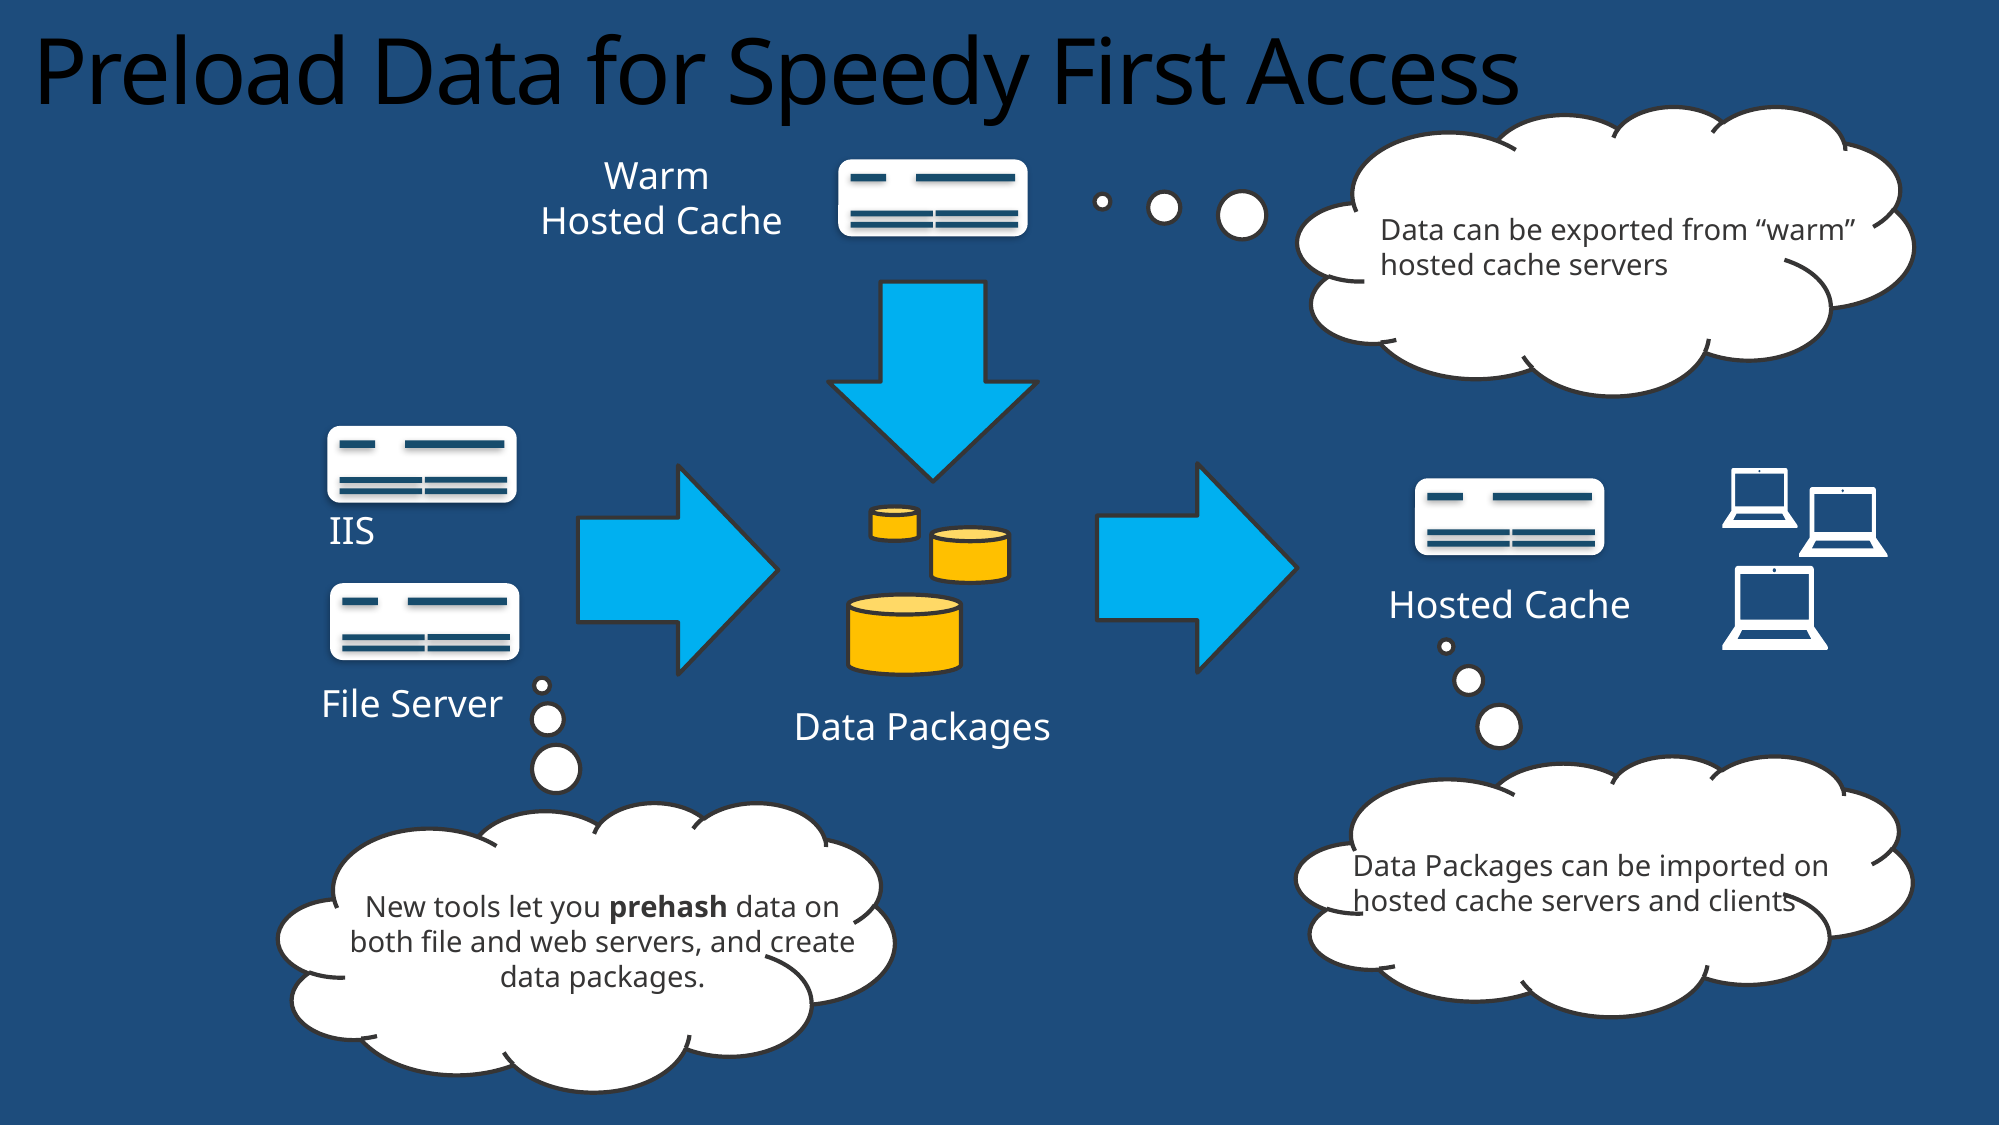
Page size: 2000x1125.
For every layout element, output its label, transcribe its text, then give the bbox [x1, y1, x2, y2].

text_box [1294, 104, 1903, 399]
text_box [327, 425, 517, 503]
text_box [364, 1046, 785, 1095]
text_box [826, 279, 1040, 484]
text_box New tools let you prehash data on both file and web servers, and create data packages. [328, 881, 877, 1046]
text_box [529, 701, 566, 738]
text_box [1437, 637, 1456, 656]
picture [1722, 564, 1829, 650]
text_box [1094, 461, 1300, 675]
title Preload Data for Speedy First Access [32, 24, 1842, 213]
picture [1722, 467, 1888, 558]
text_box [275, 897, 328, 1039]
text_box Warm Hosted Cache [525, 144, 798, 250]
text_box File Server [306, 672, 519, 733]
text_box [868, 504, 921, 543]
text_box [329, 582, 520, 661]
text_box [331, 800, 898, 982]
text_box [1215, 189, 1269, 242]
text_box Data Packages [778, 695, 1067, 755]
text_box [1092, 191, 1113, 212]
text_box [1348, 754, 1915, 924]
text_box [846, 592, 964, 677]
text_box [531, 675, 553, 696]
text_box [1414, 478, 1605, 556]
text_box [1475, 702, 1523, 751]
text_box [575, 463, 781, 677]
text_box [1452, 663, 1486, 698]
text_box [929, 525, 1012, 586]
text_box [1146, 189, 1183, 226]
text_box Data can be exported from “warm” hosted cache servers [1365, 203, 1914, 289]
text_box Hosted Cache [1373, 574, 1647, 634]
text_box [1350, 970, 1812, 1020]
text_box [838, 159, 1028, 237]
text_box [529, 742, 583, 796]
text_box IIS [314, 499, 390, 560]
text_box [1293, 842, 1338, 967]
text_box Data Packages can be imported on hosted cache servers and clients [1338, 839, 1887, 970]
